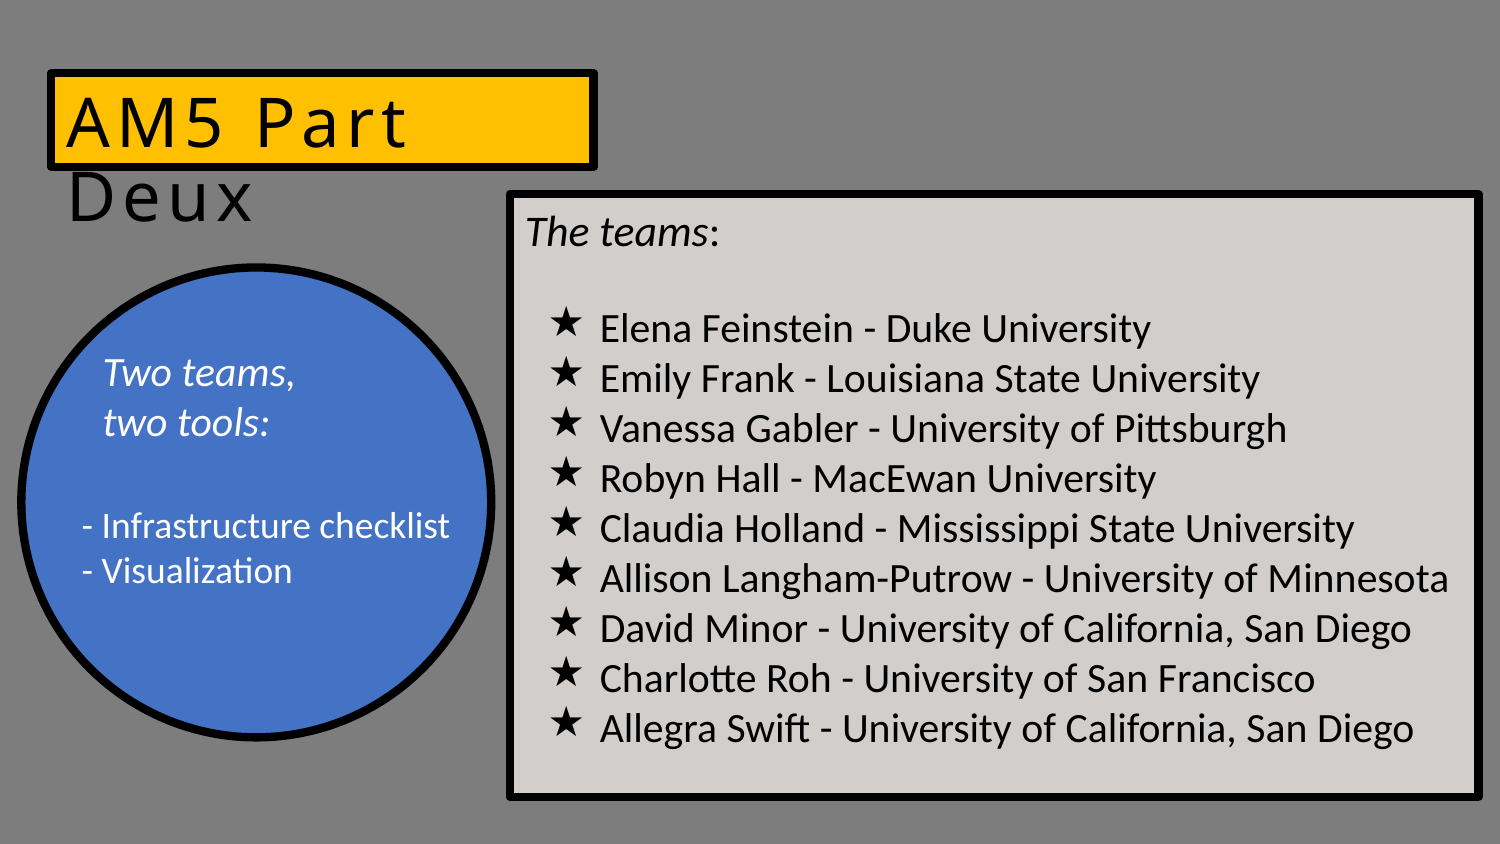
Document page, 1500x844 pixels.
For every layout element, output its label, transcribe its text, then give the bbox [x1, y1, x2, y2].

text_box - Infrastructure checklist - Visualization [66, 494, 469, 599]
text_box Two teams, two tools: [87, 337, 356, 453]
text_box [20, 266, 493, 739]
text_box The teams: Elena Feinstein - Duke University Emily Frank - Louisiana State University Vanessa Gabler - University of Pittsburgh Robyn Hall - MacEwan University Claudia Holland - Mississippi State University Allison Langham-Putrow - University of Minnesota David Minor - University of California, San Diego Charlotte Roh - University of San Francisco Allegra Swift - University of California, San Diego [509, 193, 1479, 797]
title AM5 Part Deux [51, 72, 594, 167]
